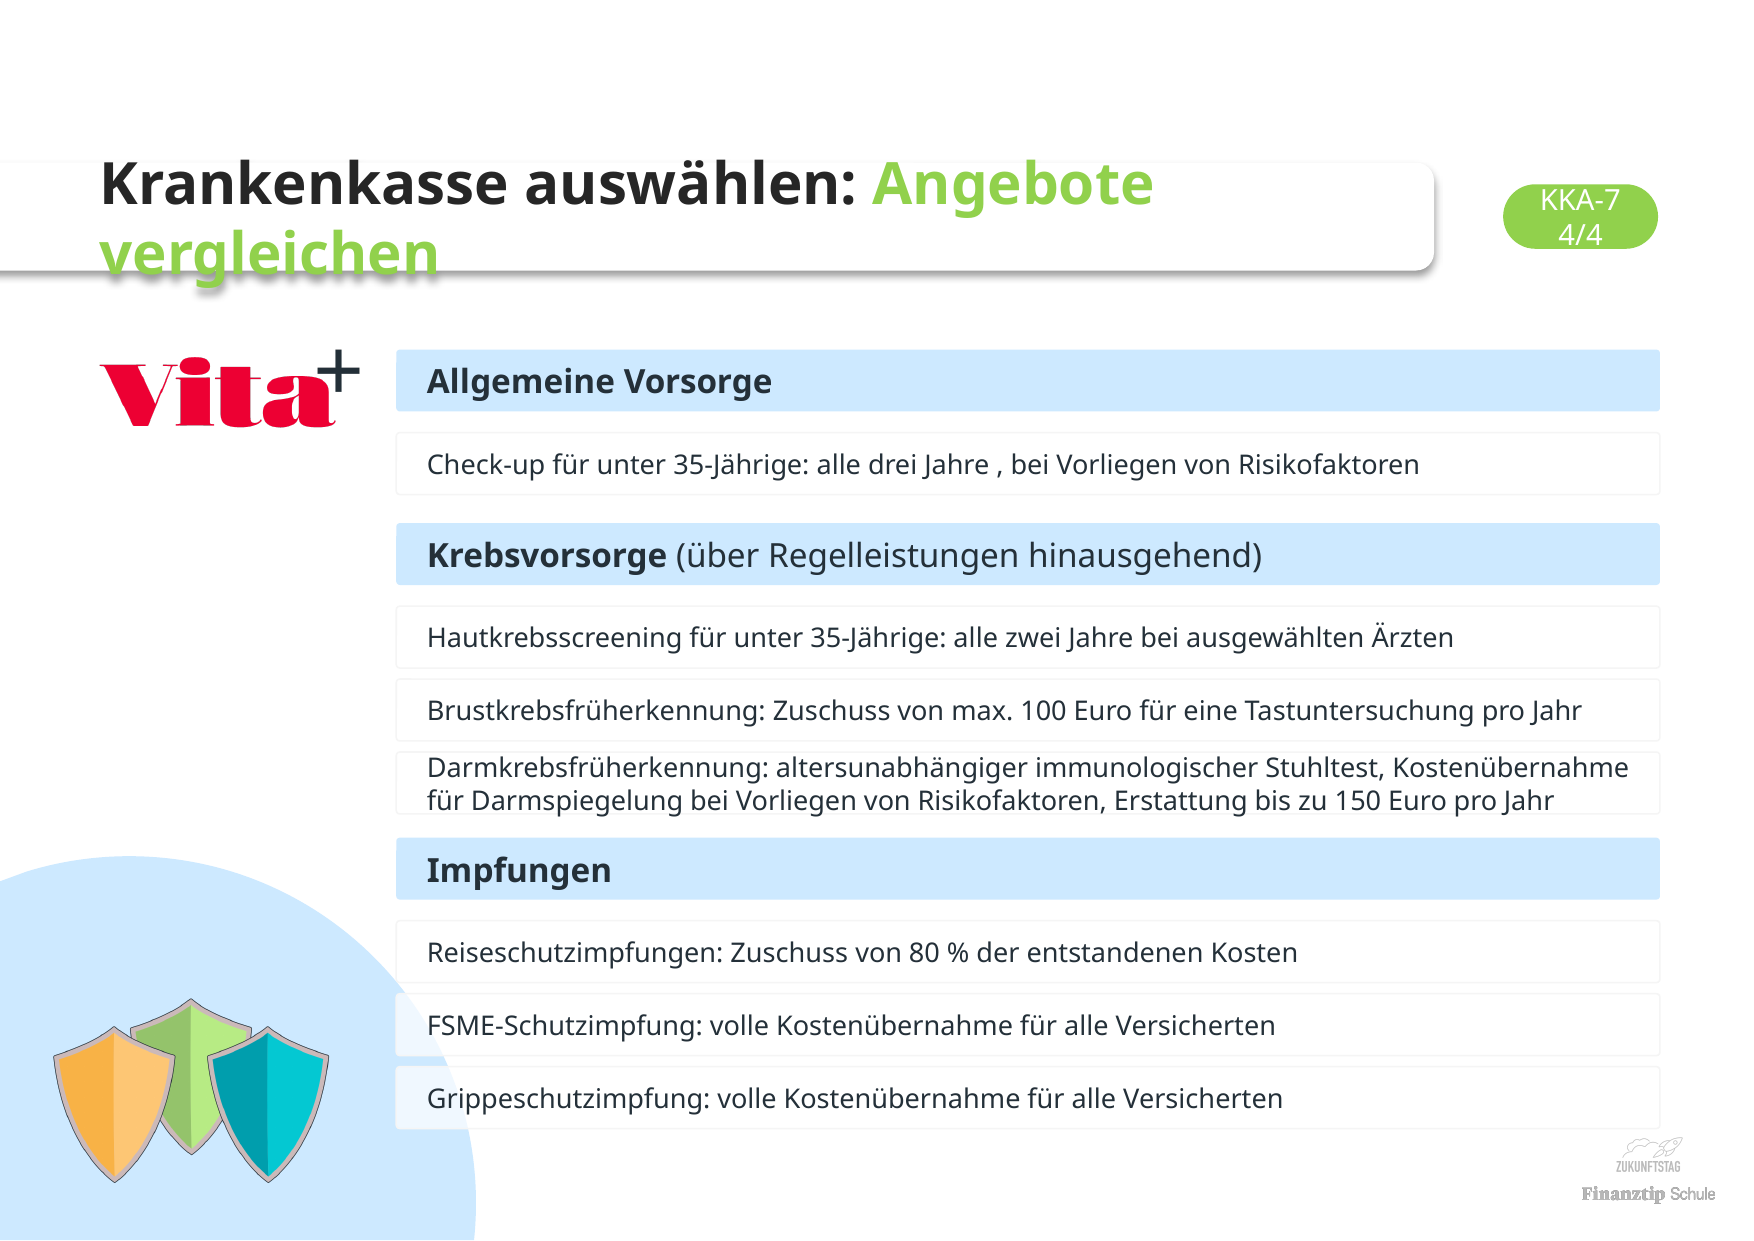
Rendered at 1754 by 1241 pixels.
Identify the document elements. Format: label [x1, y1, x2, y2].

picture [50, 990, 345, 1189]
picture [1582, 1183, 1716, 1204]
picture [48, 320, 387, 500]
